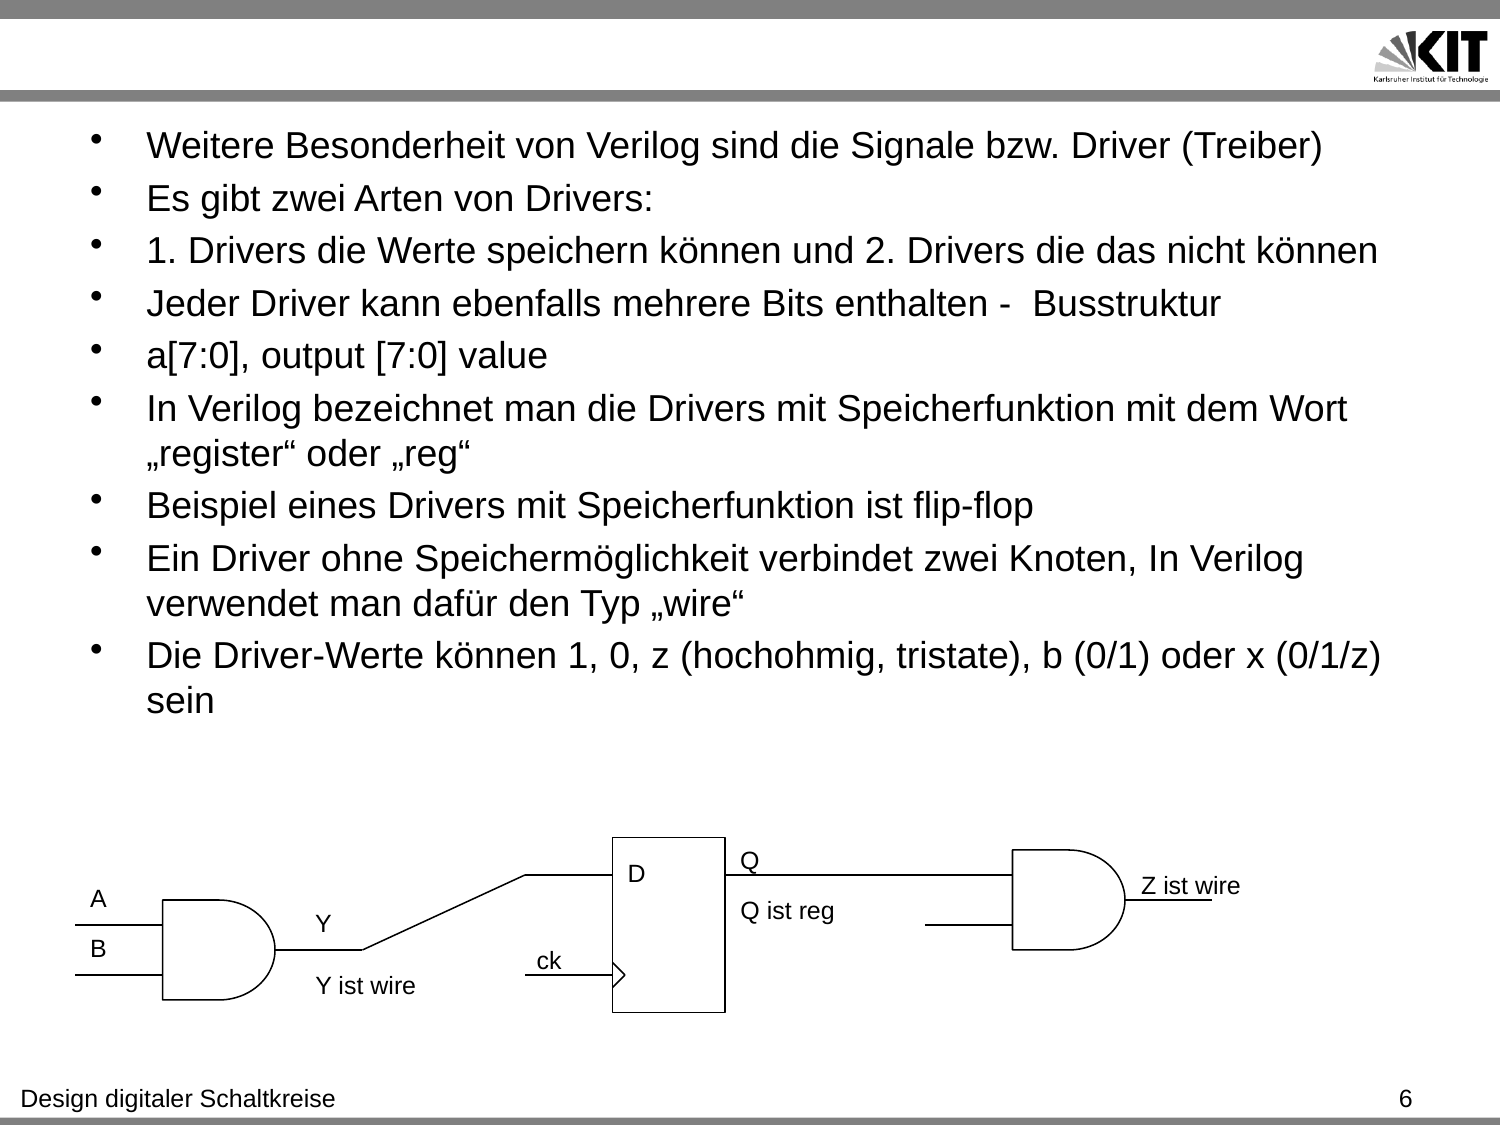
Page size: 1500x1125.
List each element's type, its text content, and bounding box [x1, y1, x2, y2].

picture [1374, 31, 1488, 83]
list Weitere Besonderheit von Verilog sind die Signale bzw. Driver (Treiber) Es gibt zwei Arten von Drivers: 1. Drivers die Werte speichern können und 2. Drivers die das nicht können Jeder Driver kann ebenfalls mehrere Bits enthalten - Busstruktur a[7:0], output [7:0] value In Verilog bezeichnet man die Drivers mit Speicherfunktion mit dem Wort „register“ oder „reg“ Beispiel eines Drivers mit Speicherfunktion ist flip-flop Ein Driver ohne Speichermöglichkeit verbindet zwei Knoten, In Verilog verwendet man dafür den Typ „wire“ Die Driver-Werte können 1, 0, z (hochohmig, tristate), b (0/1) oder x (0/1/z) sein [75, 113, 1425, 1094]
text_box Q ist reg [725, 887, 850, 933]
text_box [612, 962, 626, 974]
text_box [162, 900, 275, 1000]
text_box Z ist wire [1126, 862, 1256, 908]
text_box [612, 974, 626, 988]
text_box Y [300, 900, 347, 945]
text_box [1012, 849, 1125, 950]
text_box Y ist wire [300, 962, 432, 1008]
text_box ck [521, 937, 577, 983]
text_box D [612, 849, 661, 895]
text_box Q [725, 837, 775, 874]
text_box B [75, 933, 122, 970]
text_box A [75, 875, 122, 920]
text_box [362, 874, 526, 951]
text_box [612, 837, 725, 1013]
